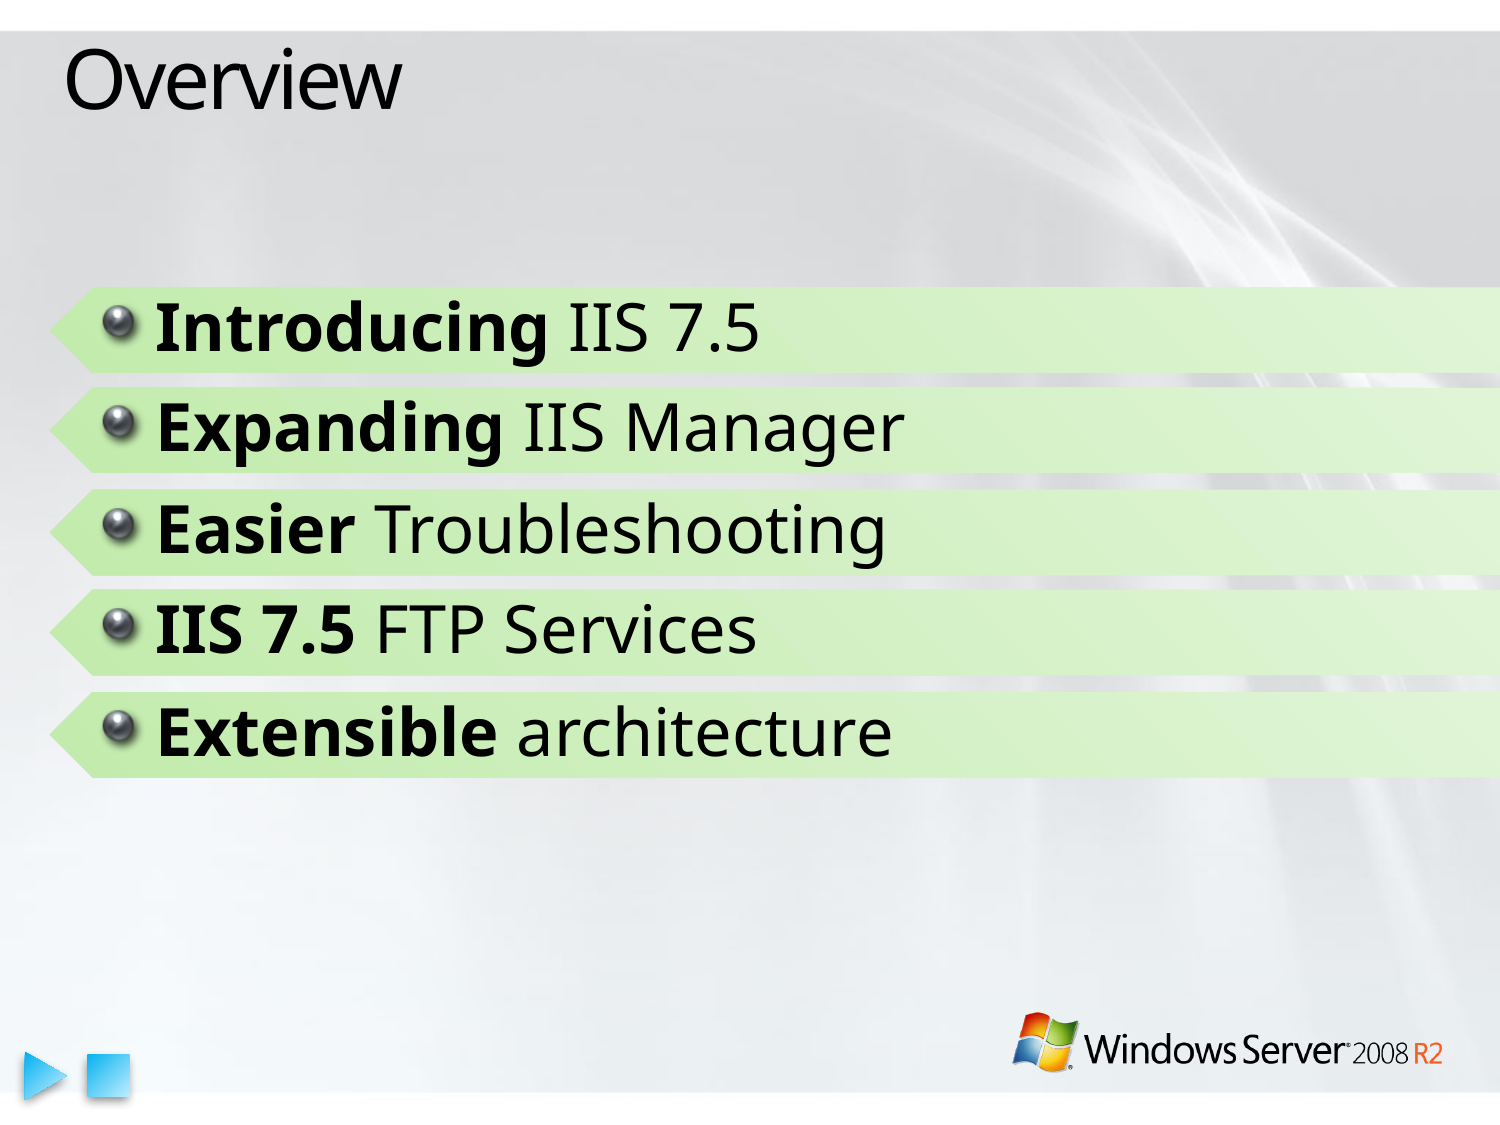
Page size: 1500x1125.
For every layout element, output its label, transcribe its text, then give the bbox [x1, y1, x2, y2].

text_box Expanding IIS Manager [49, 387, 1500, 473]
picture [98, 302, 146, 350]
text_box IIS 7.5 FTP Services [49, 589, 1500, 676]
text_box Extensible architecture [49, 692, 1500, 778]
picture [98, 402, 146, 450]
picture [0, 0, 1500, 1125]
text_box Easier Troubleshooting [49, 489, 1500, 576]
picture [98, 605, 146, 652]
picture [98, 707, 146, 754]
text_box [24, 1051, 67, 1100]
picture [98, 505, 146, 552]
text_box [87, 1054, 130, 1097]
title Overview [62, 37, 1438, 161]
text_box Introducing IIS 7.5 [49, 287, 1500, 373]
